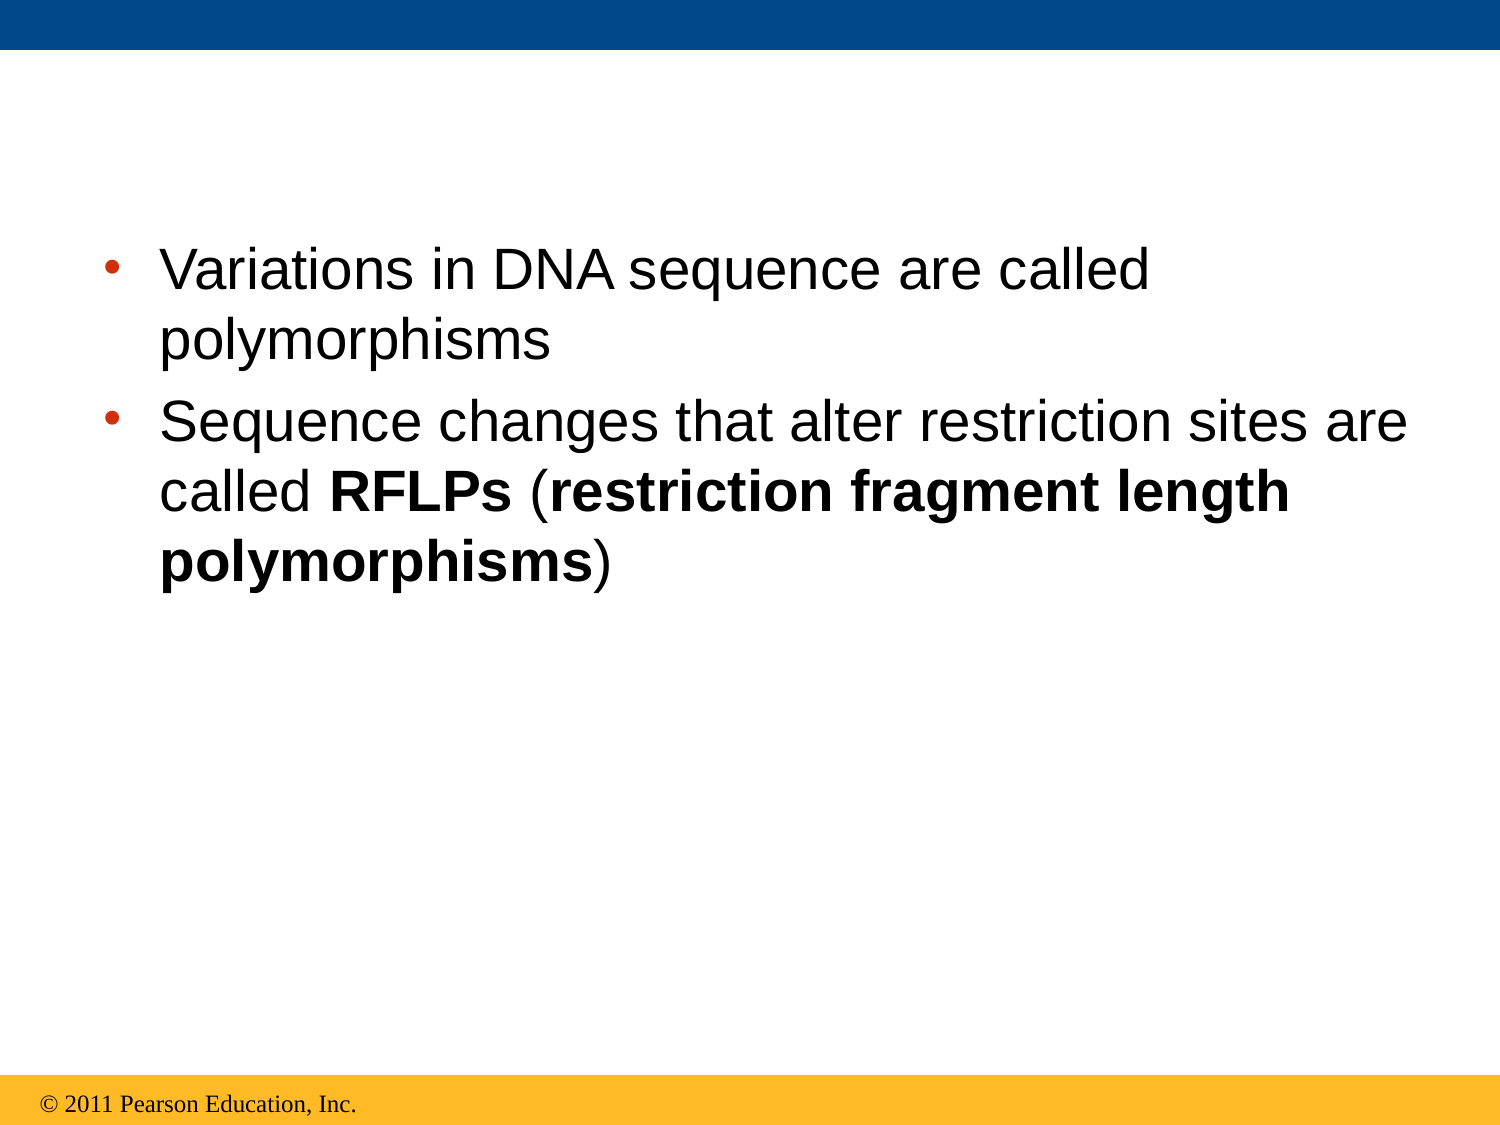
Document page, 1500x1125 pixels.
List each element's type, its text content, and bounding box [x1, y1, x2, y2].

list Variations in DNA sequence are called polymorphisms Sequence changes that alter restriction sites are called RFLPs (restriction fragment length polymorphisms) [87, 223, 1488, 829]
text_box [0, 0, 1500, 50]
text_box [0, 1074, 1500, 1125]
